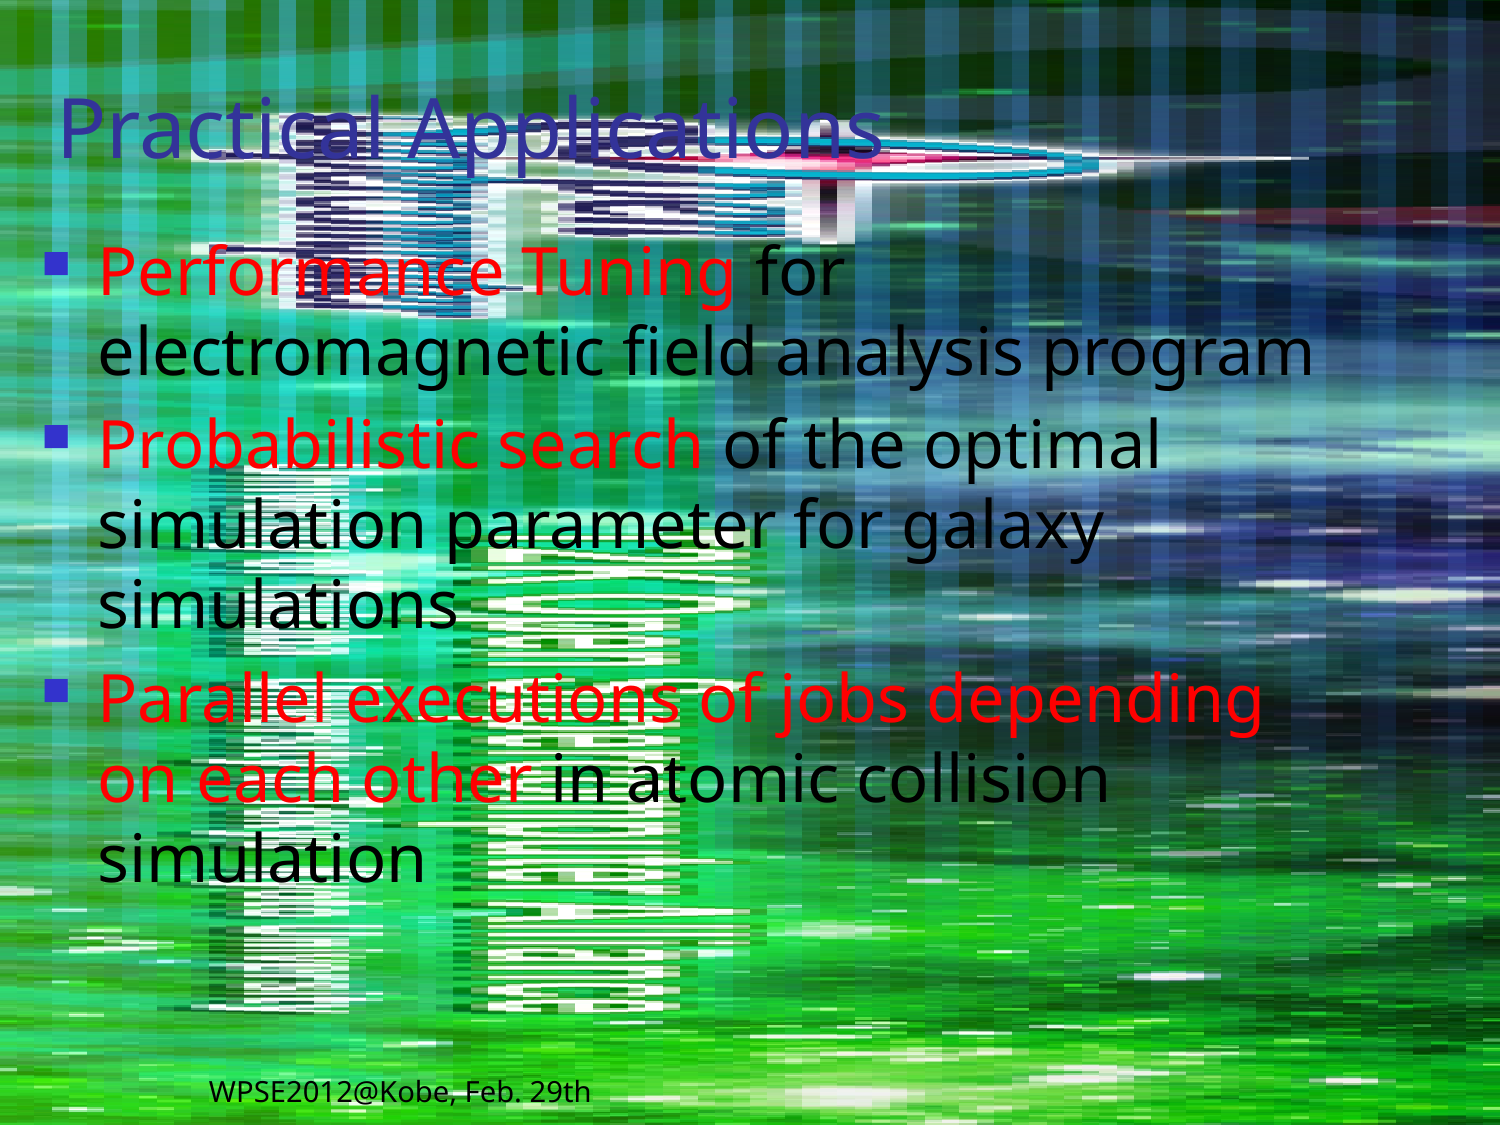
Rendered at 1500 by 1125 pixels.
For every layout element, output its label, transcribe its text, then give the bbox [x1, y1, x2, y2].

picture [0, 0, 1500, 1125]
list Performance Tuning for electromagnetic field analysis program Probabilistic search of the optimal simulation parameter for galaxy simulations Parallel executions of jobs depending on each other in atomic collision simulation [40, 221, 1367, 1067]
footer WPSE2012@Kobe, Feb. 29th [193, 1078, 1076, 1116]
title Practical Applications [40, 24, 1201, 184]
